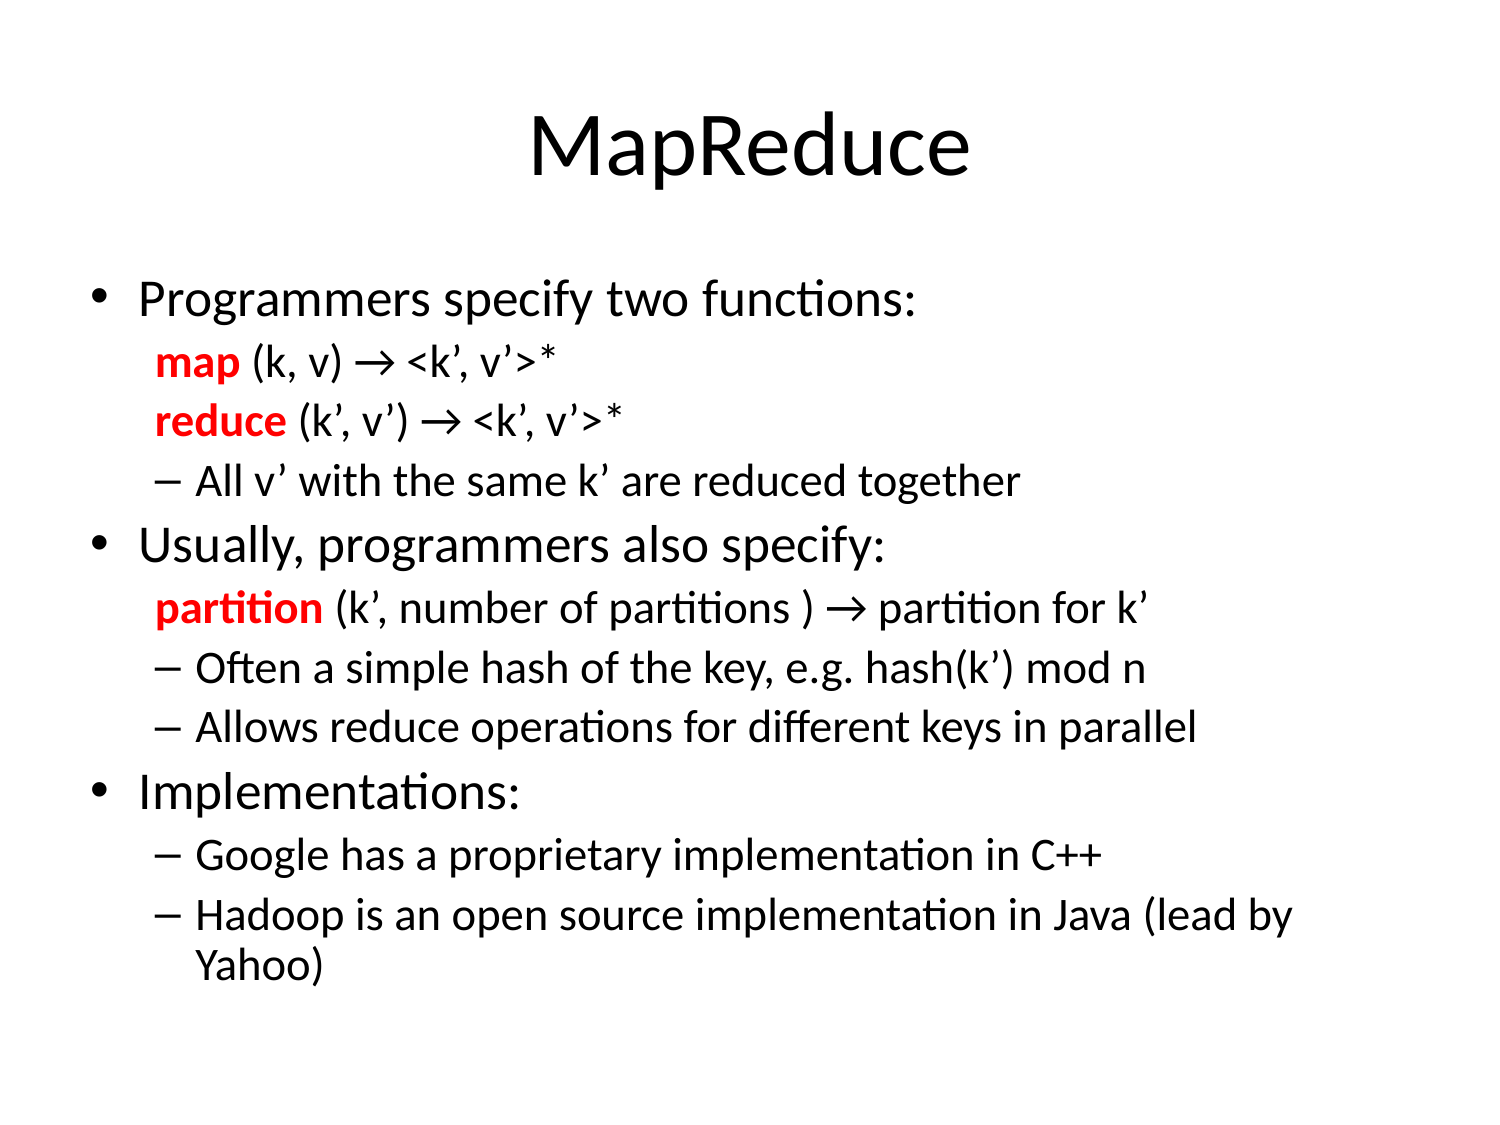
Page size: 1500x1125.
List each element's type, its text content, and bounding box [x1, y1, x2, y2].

title MapReduce [75, 45, 1425, 233]
list Programmers specify two functions: map (k, v) → <k’, v’>* reduce (k’, v’) → <k’, v’>* All v’ with the same k’ are reduced together Usually, programmers also specify: partition (k’, number of partitions ) → partition for k’ Often a simple hash of the key, e.g. hash(k’) mod n Allows reduce operations for different keys in parallel Implementations: Google has a proprietary implementation in C++ Hadoop is an open source implementation in Java (lead by Yahoo) [75, 262, 1425, 1005]
